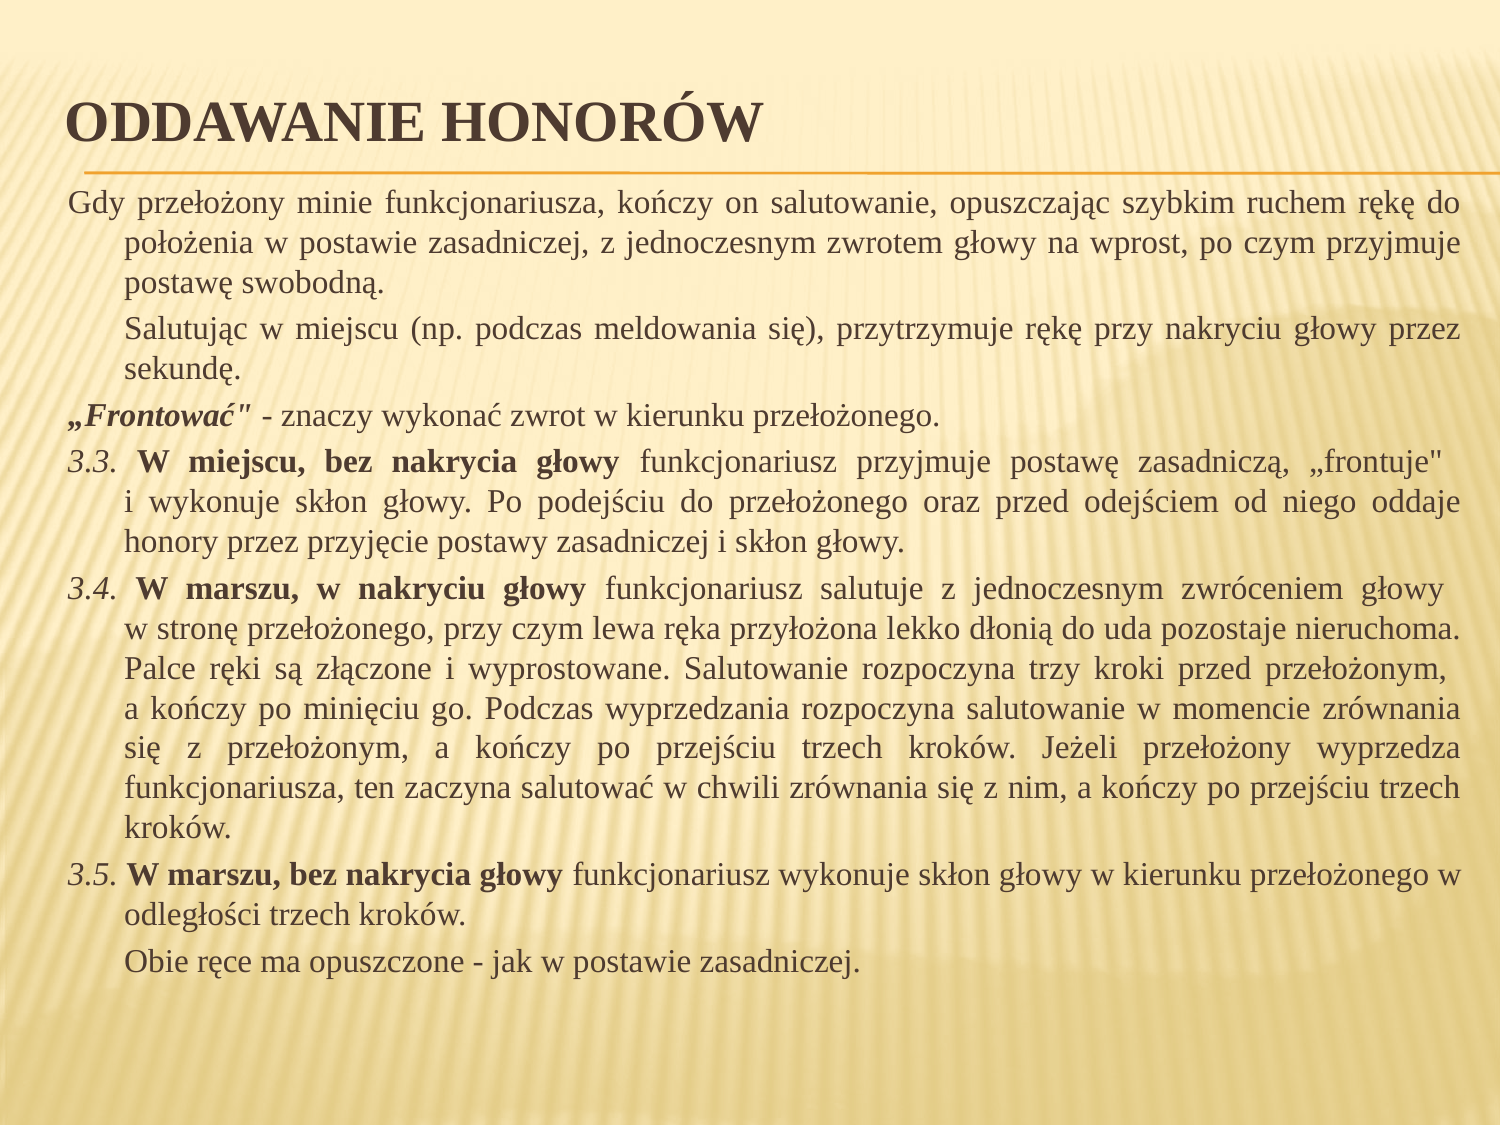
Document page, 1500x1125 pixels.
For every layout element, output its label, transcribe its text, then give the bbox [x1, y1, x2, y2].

title Oddawanie honorów [50, 75, 1475, 161]
list Gdy przełożony minie funkcjonariusza, kończy on salutowanie, opuszczając szybkim ruchem rękę do położenia w postawie zasadniczej, z jednoczesnym zwrotem głowy na wprost, po czym przyjmuje postawę swobodną. Salutując w miejscu (np. podczas meldowania się), przytrzymuje rękę przy nakryciu głowy przez sekundę. „Frontować" - znaczy wykonać zwrot w kierunku przełożonego. 3.3. W miejscu, bez nakrycia głowy funkcjonariusz przyjmuje postawę zasadniczą, „frontuje" i wykonuje skłon głowy. Po podejściu do przełożonego oraz przed odejściem od niego oddaje honory przez przyjęcie postawy zasadniczej i skłon głowy. 3.4. W marszu, w nakryciu głowy funkcjonariusz salutuje z jednoczesnym zwróceniem głowy w stronę przełożonego, przy czym lewa ręka przyłożona lekko dłonią do uda pozostaje nieruchoma. Palce ręki są złączone i wyprostowane. Salutowanie rozpoczyna trzy kroki przed przełożonym, a kończy po minięciu go. Podczas wyprzedzania rozpoczyna salutowanie w momencie zrównania się z przełożonym, a kończy po przejściu trzech kroków. Jeżeli przełożony wyprzedza funkcjonariusza, ten zaczyna salutować w chwili zrównania się z nim, a kończy po przejściu trzech kroków. 3.5. W marszu, bez nakrycia głowy funkcjonariusz wykonuje skłon głowy w kierunku przełożonego w odległości trzech kroków. Obie ręce ma opuszczone - jak w postawie zasadniczej. [53, 172, 1479, 1125]
